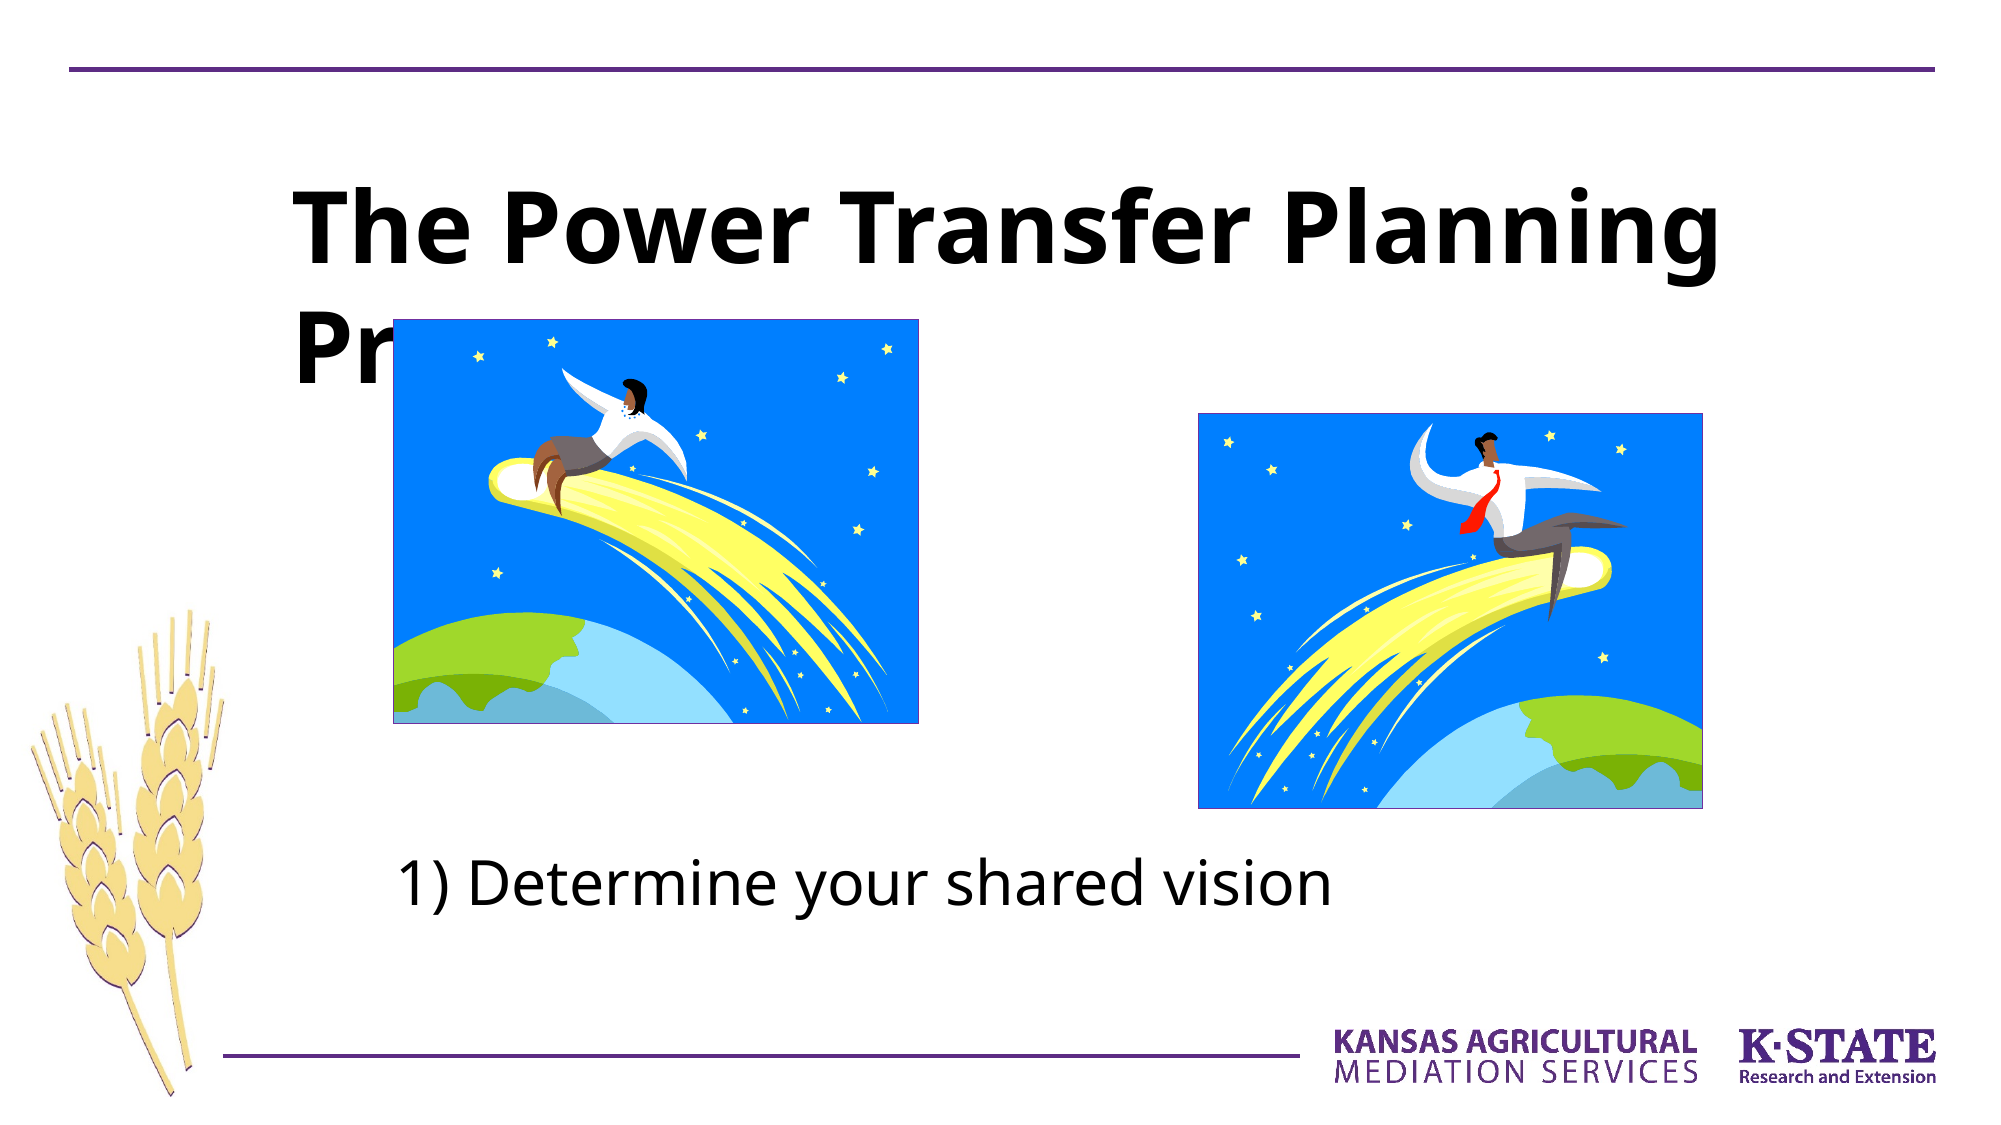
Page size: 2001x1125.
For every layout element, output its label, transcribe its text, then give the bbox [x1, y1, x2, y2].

text_box The Power Transfer Planning Process [276, 156, 1936, 411]
text_box 1) Determine your shared vision [380, 835, 1595, 926]
picture [1198, 413, 1703, 809]
picture [21, 602, 236, 1097]
picture [393, 319, 919, 724]
picture [1335, 1029, 1697, 1083]
picture [1739, 1028, 1936, 1083]
